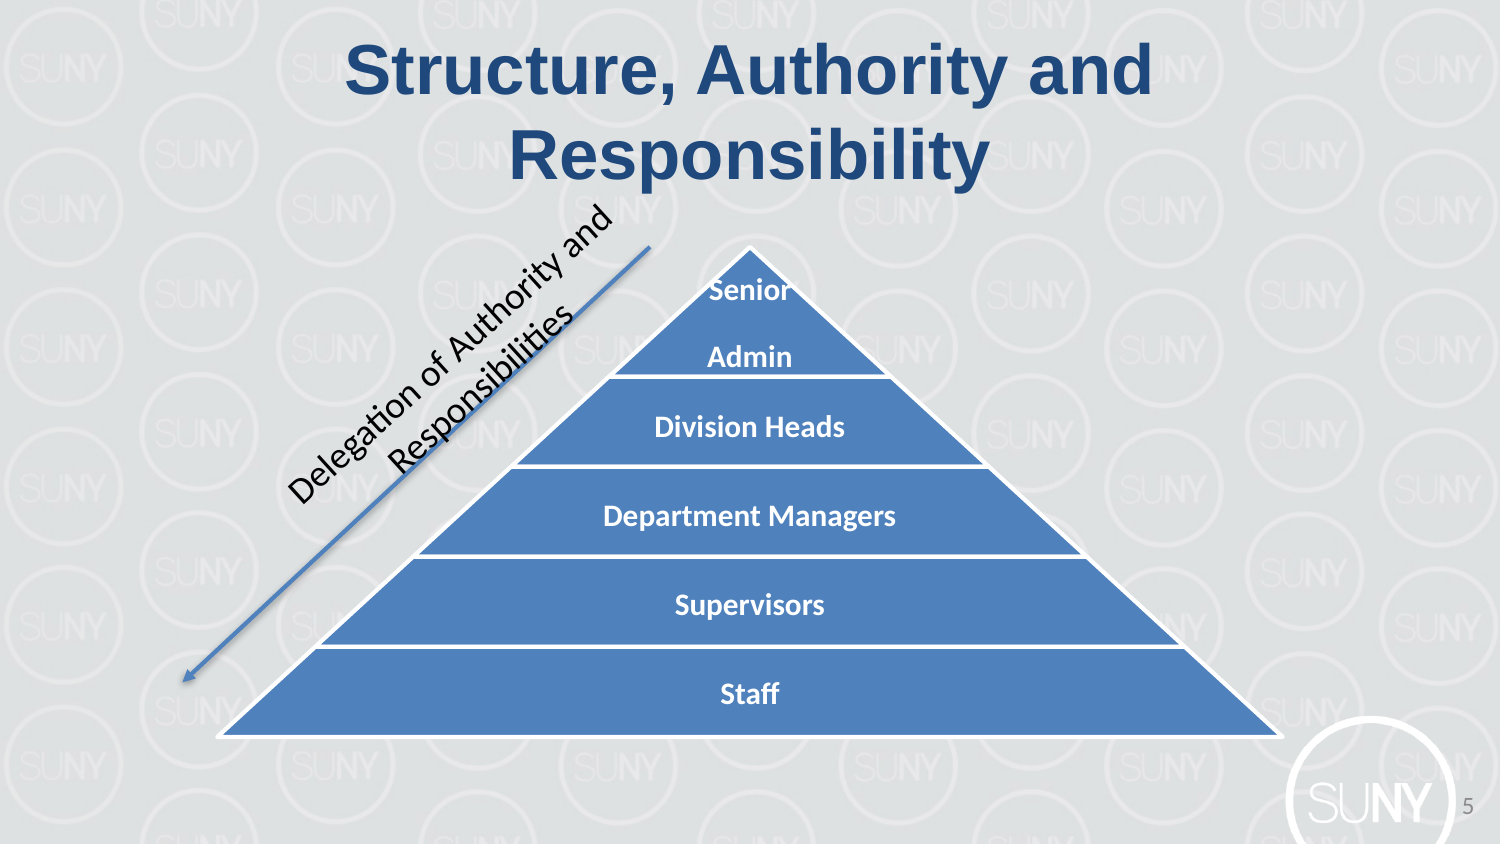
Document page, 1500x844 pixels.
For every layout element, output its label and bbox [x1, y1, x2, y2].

text_box [182, 246, 651, 683]
text_box [216, 246, 1284, 738]
picture [0, 0, 1500, 844]
